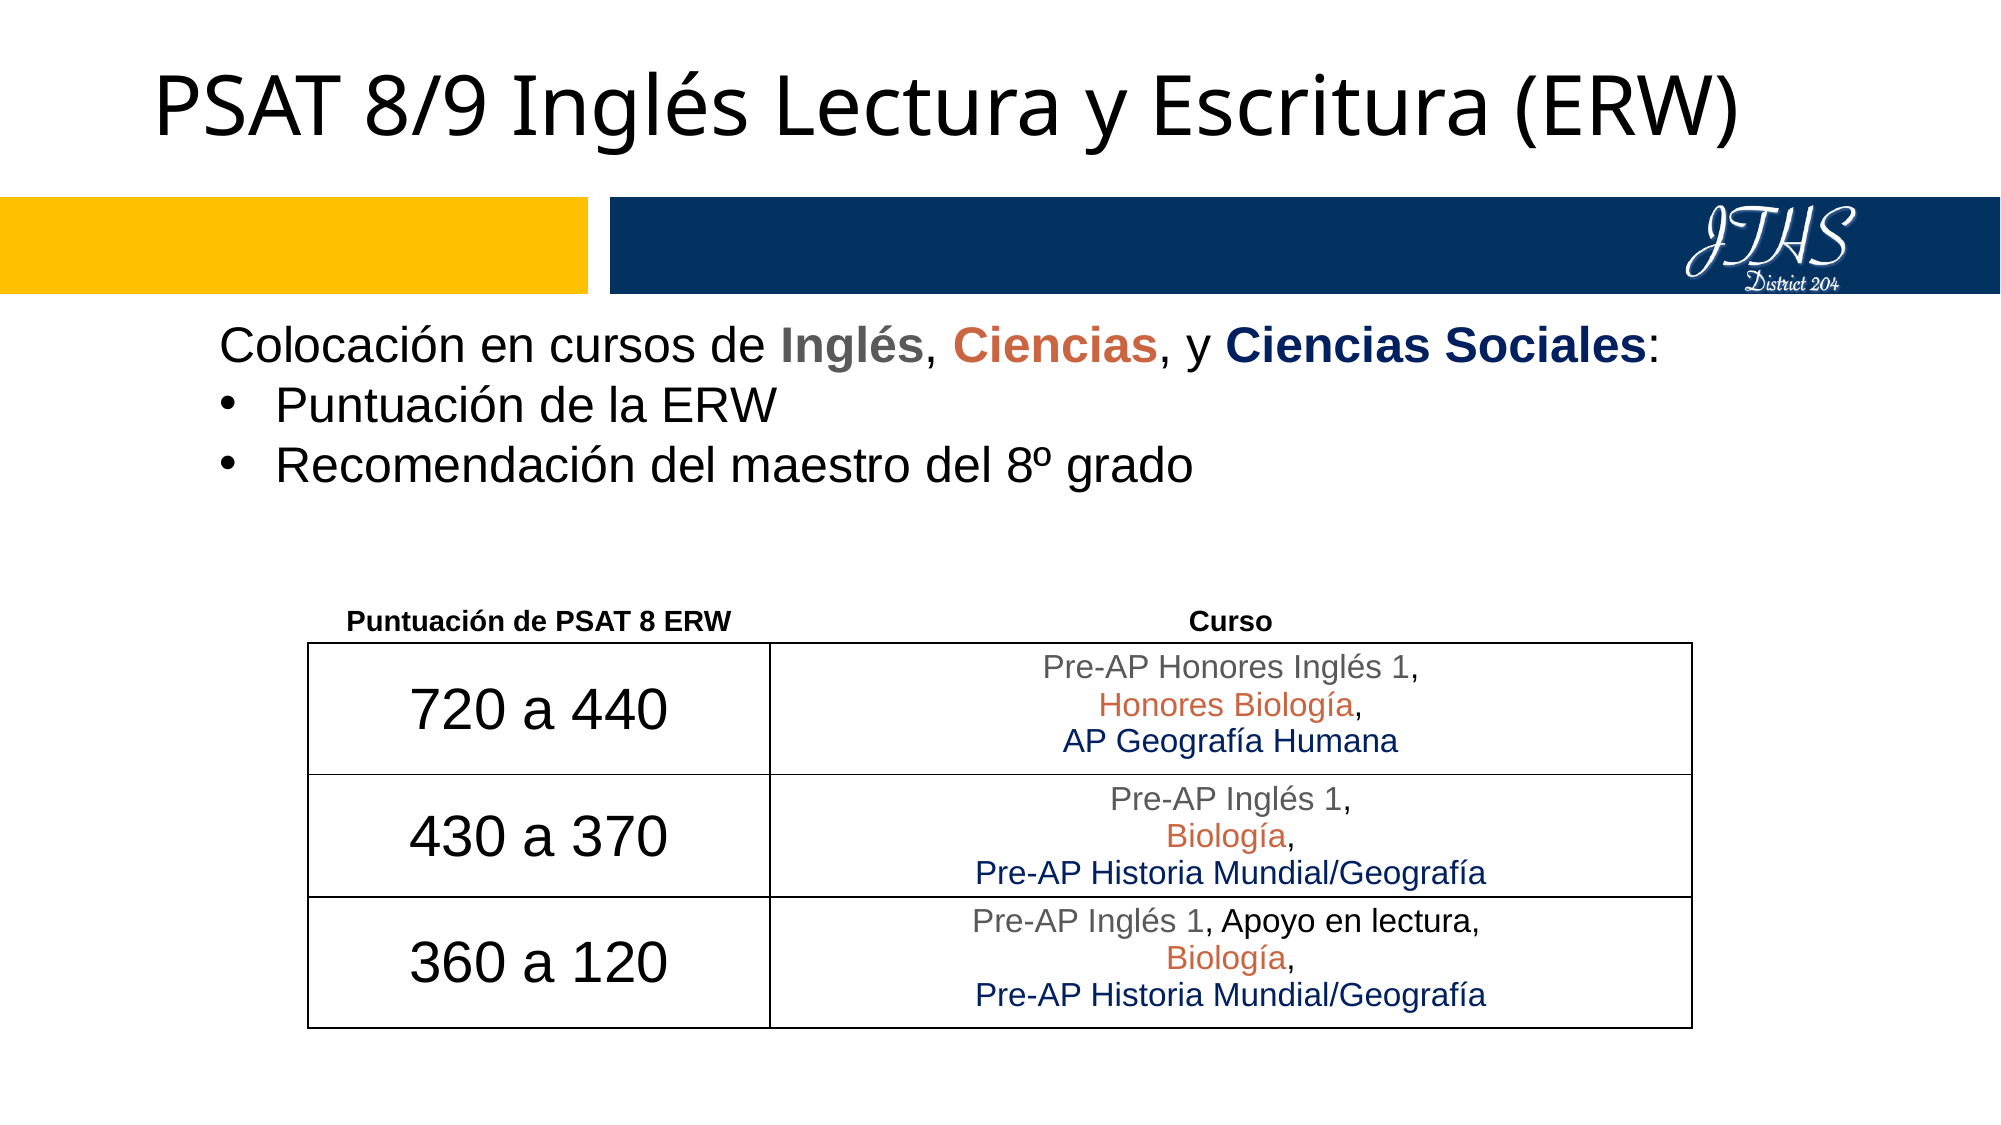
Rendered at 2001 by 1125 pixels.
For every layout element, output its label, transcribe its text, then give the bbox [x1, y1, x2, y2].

table_header Puntuación de PSAT 8 ERW​ [308, 563, 770, 642]
table_cell 720 a 440​ [309, 644, 769, 774]
table_cell Pre-AP Inglés 1, Biología, Pre-AP Historia Mundial/Geografía [771, 775, 1691, 896]
table_cell Pre-AP Inglés 1, Apoyo en lectura, Biología,​ Pre-AP Historia Mundial/Geografía [771, 898, 1691, 1027]
title PSAT 8/9 Inglés Lectura y Escritura (ERW) [137, 33, 1863, 184]
table_header Curso​ [770, 563, 1692, 642]
table_cell 430 a 370​ [309, 775, 769, 896]
picture [1677, 181, 1864, 304]
table_cell 360 a 120​ [309, 898, 769, 1027]
table_cell Pre-AP Honores Inglés 1, Honores Biología,​ AP Geografía Humana​ [771, 644, 1691, 774]
text_box Colocación en cursos de Inglés, Ciencias, y Ciencias Sociales: Puntuación de la ERW Recomendación del maestro del 8º grado [204, 304, 1882, 560]
